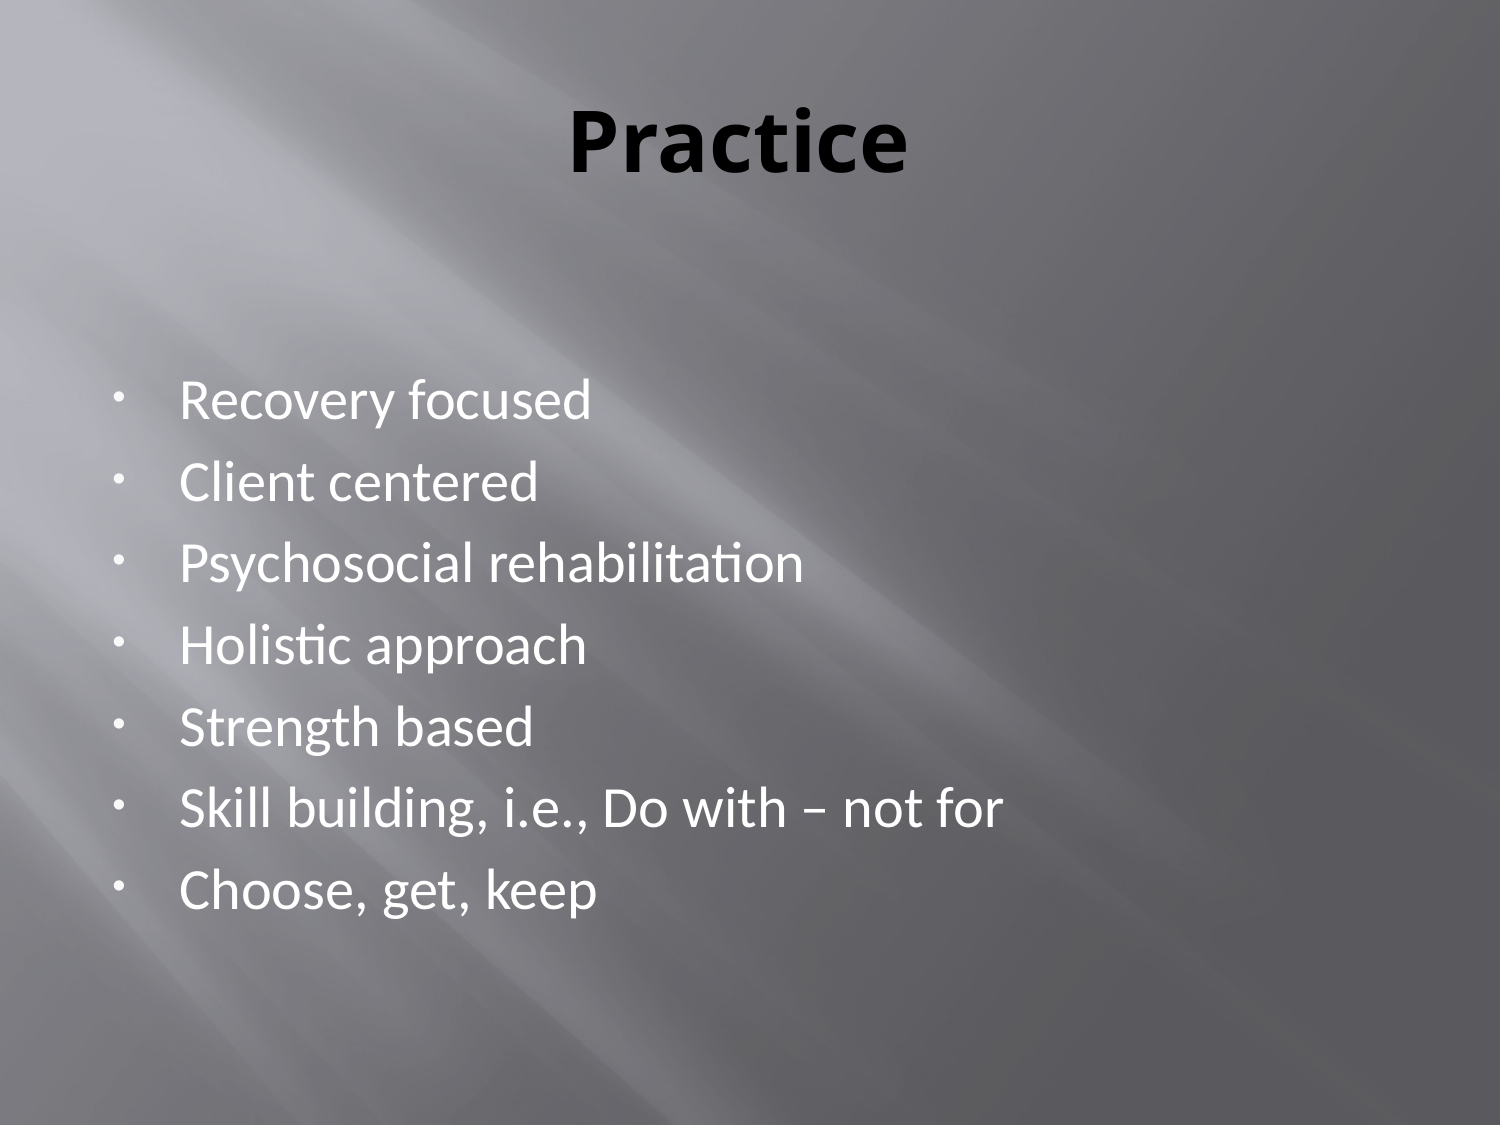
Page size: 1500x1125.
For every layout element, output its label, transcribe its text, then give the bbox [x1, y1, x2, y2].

list Recovery focused Client centered Psychosocial rehabilitation Holistic approach Strength based Skill building, i.e., Do with – not for Choose, get, keep [75, 262, 1425, 1035]
title Practice [75, 45, 1425, 233]
